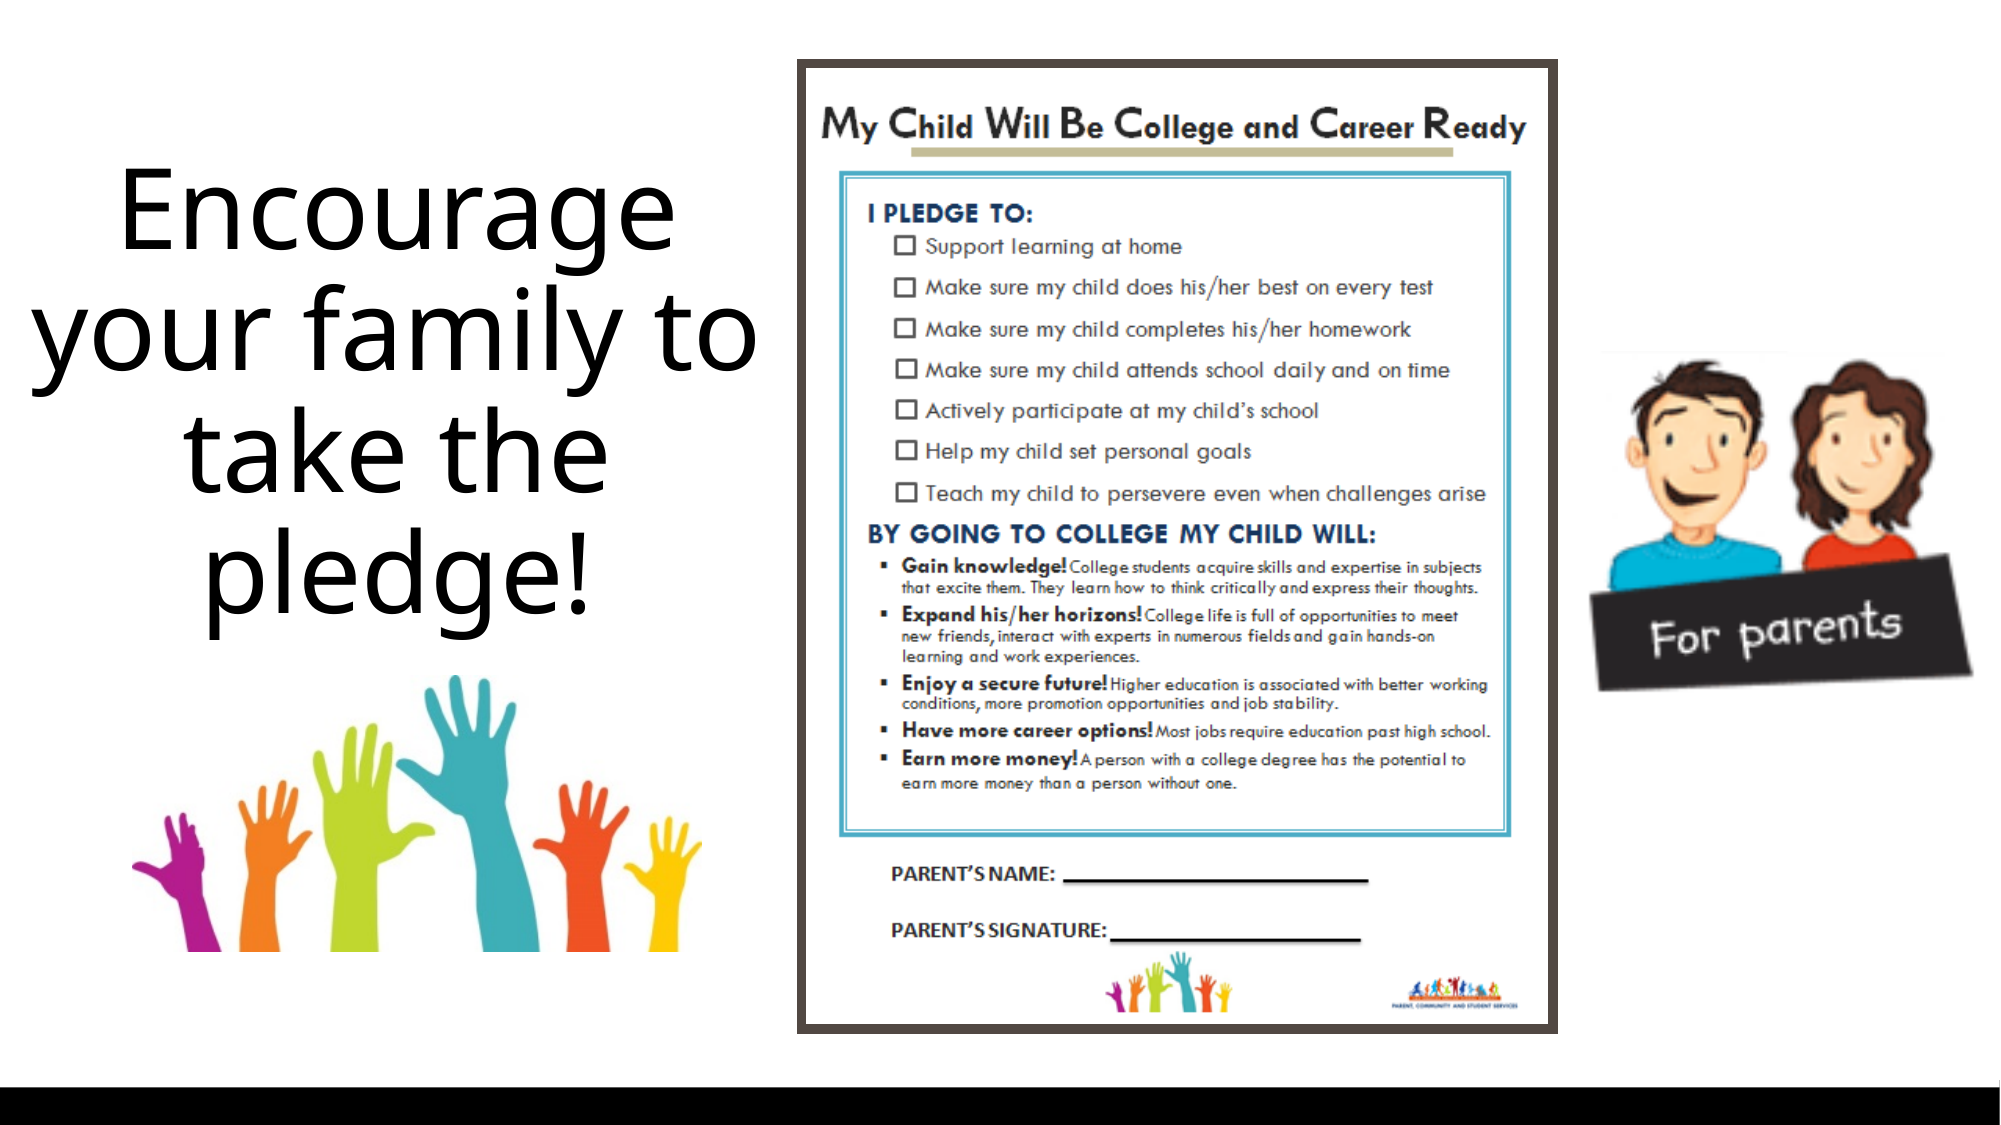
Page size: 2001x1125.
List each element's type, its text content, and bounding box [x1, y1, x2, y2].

picture [805, 68, 1549, 1025]
title Encourage your family to take the pledge! [1, 273, 793, 646]
picture [1570, 351, 1983, 704]
picture [132, 675, 702, 952]
